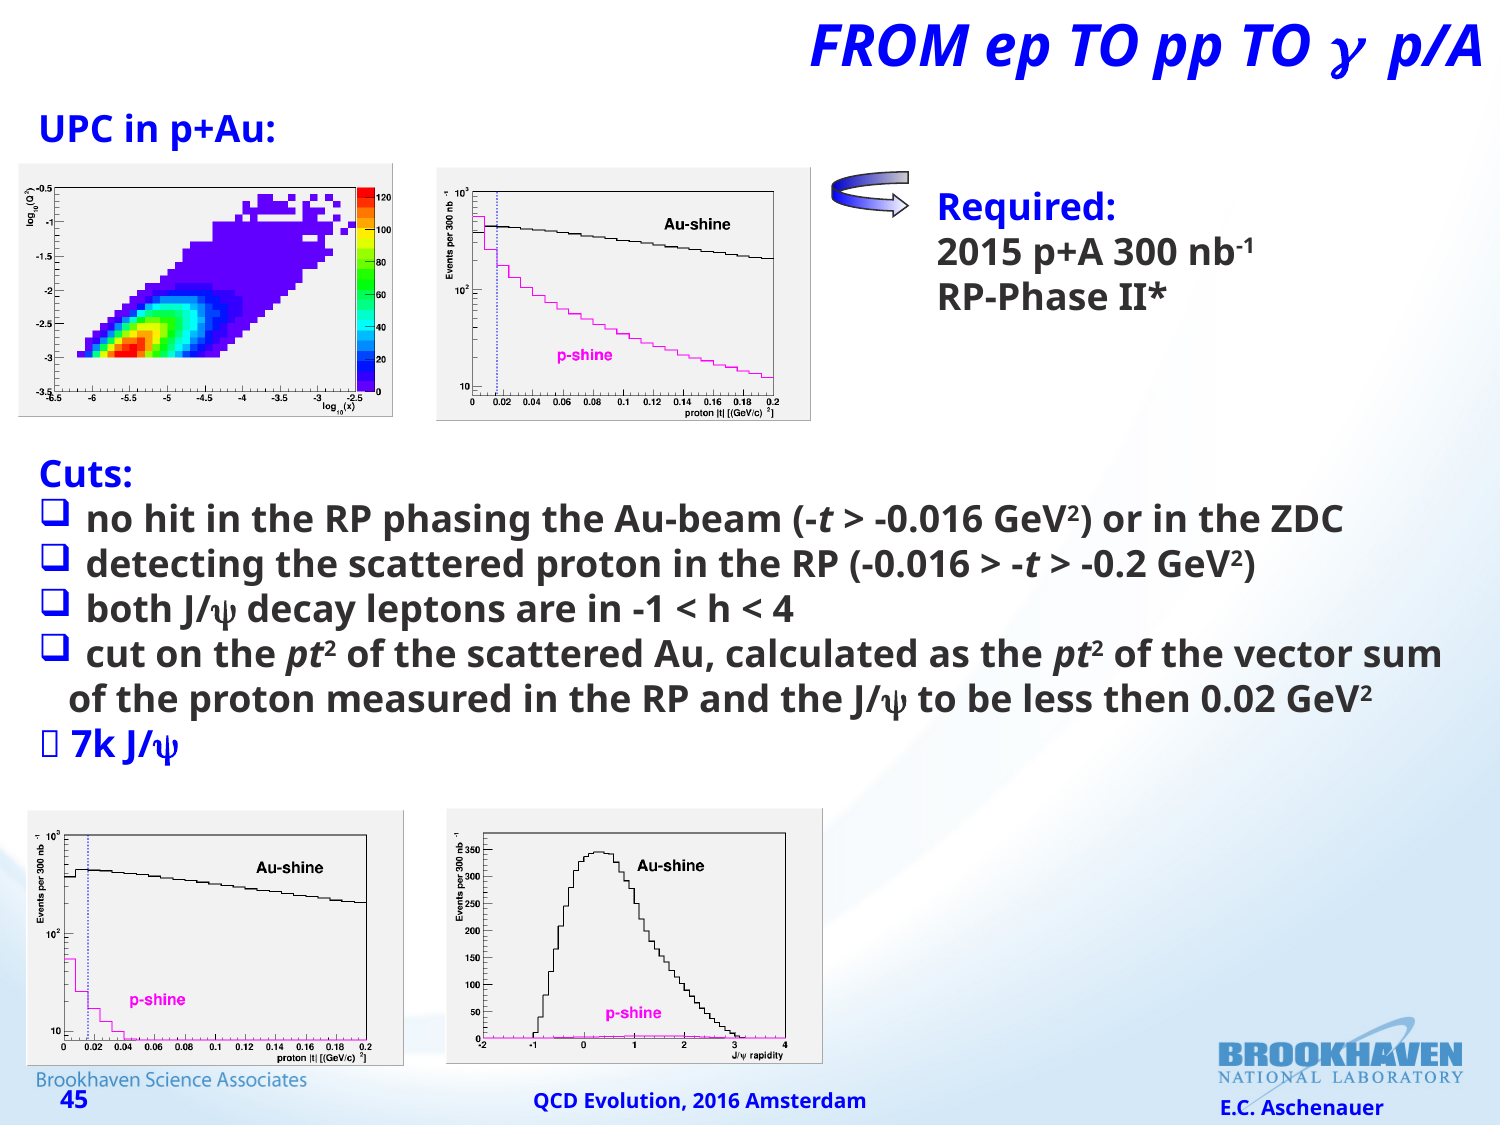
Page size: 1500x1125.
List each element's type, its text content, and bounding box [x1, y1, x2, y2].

picture [0, 1, 1500, 1125]
text_box Cuts: no hit in the RP phasing the Au-beam (-t > -0.016 GeV2) or in the ZDC detecting the scattered proton in the RP (-0.016 > -t > -0.2 GeV2) both J/ decay leptons are in -1 < h < 4 cut on the pt2 of the scattered Au, calculated as the pt2 of the vector sum of the proton measured in the RP and the J/ to be less then 0.02 GeV2  7k J/ [24, 442, 1469, 818]
footer QCD Evolution, 2016 Amsterdam [333, 1063, 1067, 1125]
slide_number E.C. Aschenauer [1204, 1063, 1481, 1125]
text_box Required: 2015 p+A 300 nb-1 RP-Phase II* [921, 175, 1388, 325]
text_box [832, 171, 909, 217]
title From ep tO pp to g p/A [124, 0, 1500, 101]
text_box UPC in p+Au: [23, 97, 301, 158]
slide_number 45 [3, 1064, 104, 1125]
